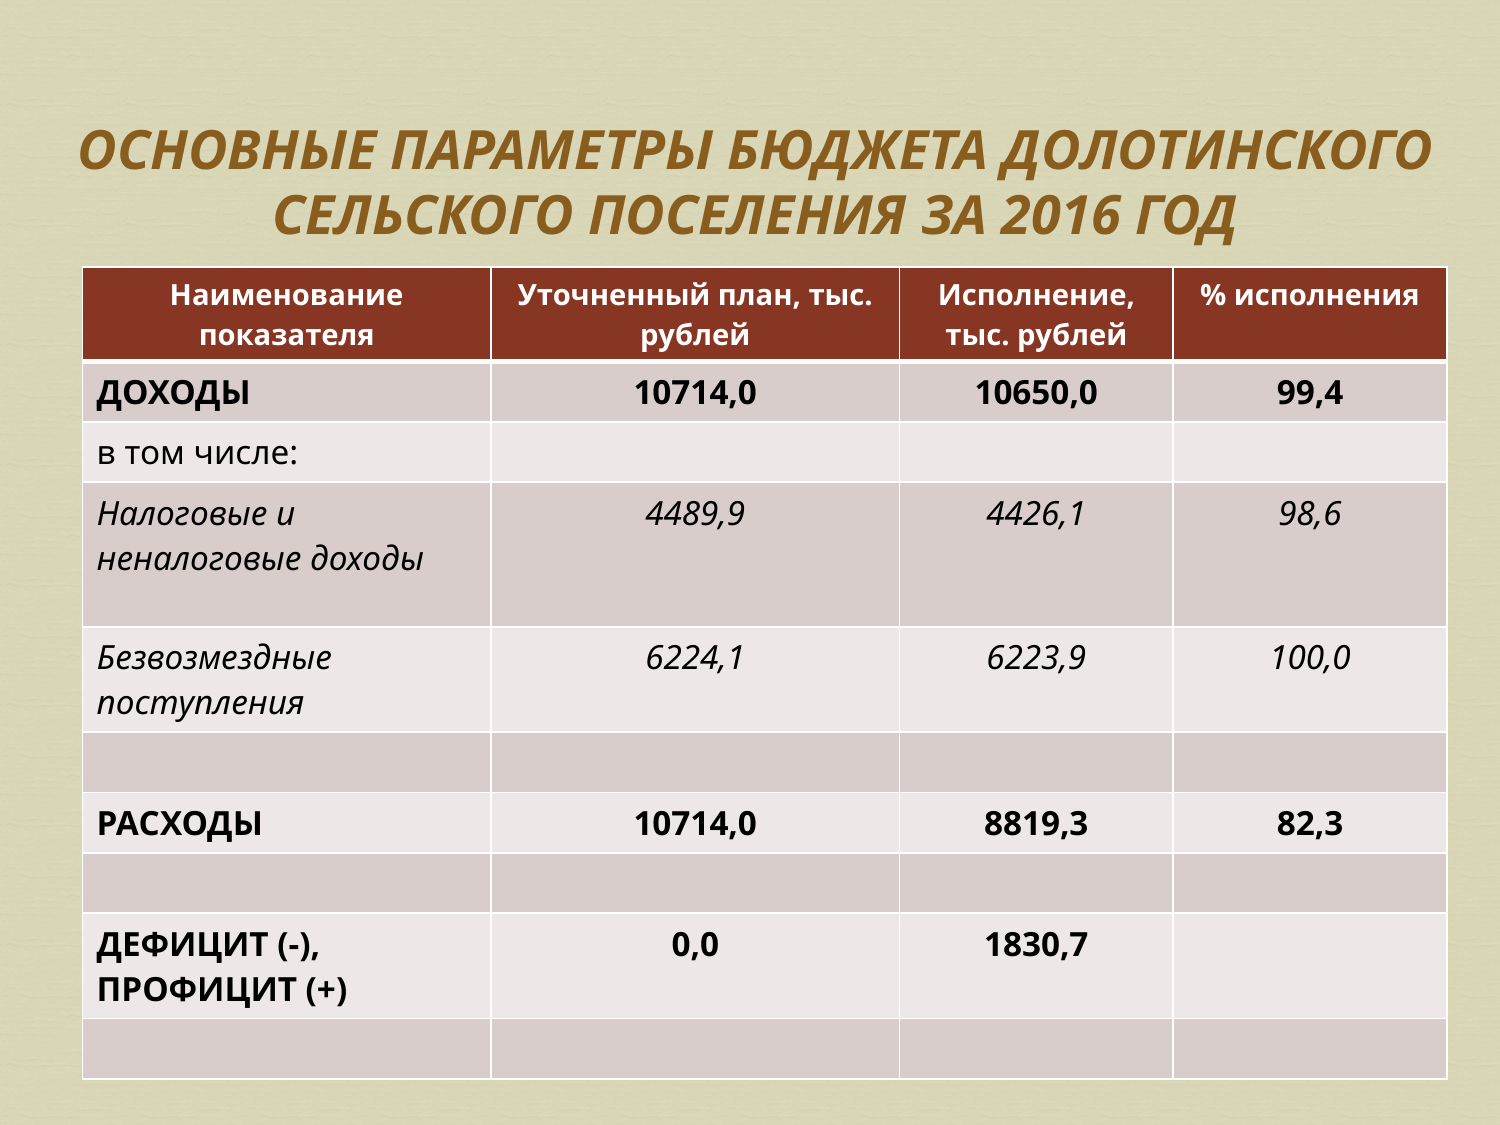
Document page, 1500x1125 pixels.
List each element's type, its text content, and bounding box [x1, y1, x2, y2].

table_cell Безвозмездные поступления [83, 628, 490, 731]
table_cell [900, 423, 1172, 481]
table_cell [900, 733, 1172, 792]
table_cell Налоговые и неналоговые доходы [83, 483, 490, 626]
table_cell [83, 1019, 490, 1078]
table_header Уточненный план, тыс. рублей [492, 268, 899, 359]
table_cell [492, 1019, 899, 1078]
table_cell 100,0 [1174, 628, 1446, 731]
table_cell 6223,9 [900, 628, 1172, 731]
table_cell 98,6 [1174, 483, 1446, 626]
table_cell [492, 854, 899, 912]
table_cell 4489,9 [492, 483, 899, 626]
table_cell 99,4 [1174, 364, 1446, 421]
table_cell ДОХОДЫ [83, 364, 490, 421]
table_cell [900, 854, 1172, 912]
table_header % исполнения [1174, 268, 1446, 359]
table_cell 1830,7 [900, 914, 1172, 1018]
table_cell 10650,0 [900, 364, 1172, 421]
table_cell в том числе: [83, 423, 490, 481]
table_cell [1174, 914, 1446, 1018]
table_cell [1174, 423, 1446, 481]
title ОСНОВНЫЕ ПАРАМЕТРЫ БЮДЖЕТА ДОЛОТИНСКОГО СЕЛЬСКОГО ПОСЕЛЕНИЯ ЗА 2016 ГОД [17, 93, 1495, 267]
table_cell 82,3 [1174, 793, 1446, 852]
table_cell [900, 1019, 1172, 1078]
table_cell 6224,1 [492, 628, 899, 731]
table_cell 0,0 [492, 914, 899, 1018]
table_cell [492, 423, 899, 481]
table_cell 10714,0 [492, 364, 899, 421]
table_cell [1174, 733, 1446, 792]
table_cell [492, 733, 899, 792]
table_cell [83, 733, 490, 792]
table_cell [1174, 1019, 1446, 1078]
table_header Исполнение, тыс. рублей [900, 268, 1172, 359]
table_cell 8819,3 [900, 793, 1172, 852]
table_cell [83, 854, 490, 912]
table_cell 10714,0 [492, 793, 899, 852]
table_cell 4426,1 [900, 483, 1172, 626]
table_cell РАСХОДЫ [83, 793, 490, 852]
table_header Наименование показателя [83, 268, 490, 359]
table_cell [1174, 854, 1446, 912]
table_cell ДЕФИЦИТ (-), ПРОФИЦИТ (+) [83, 914, 490, 1018]
